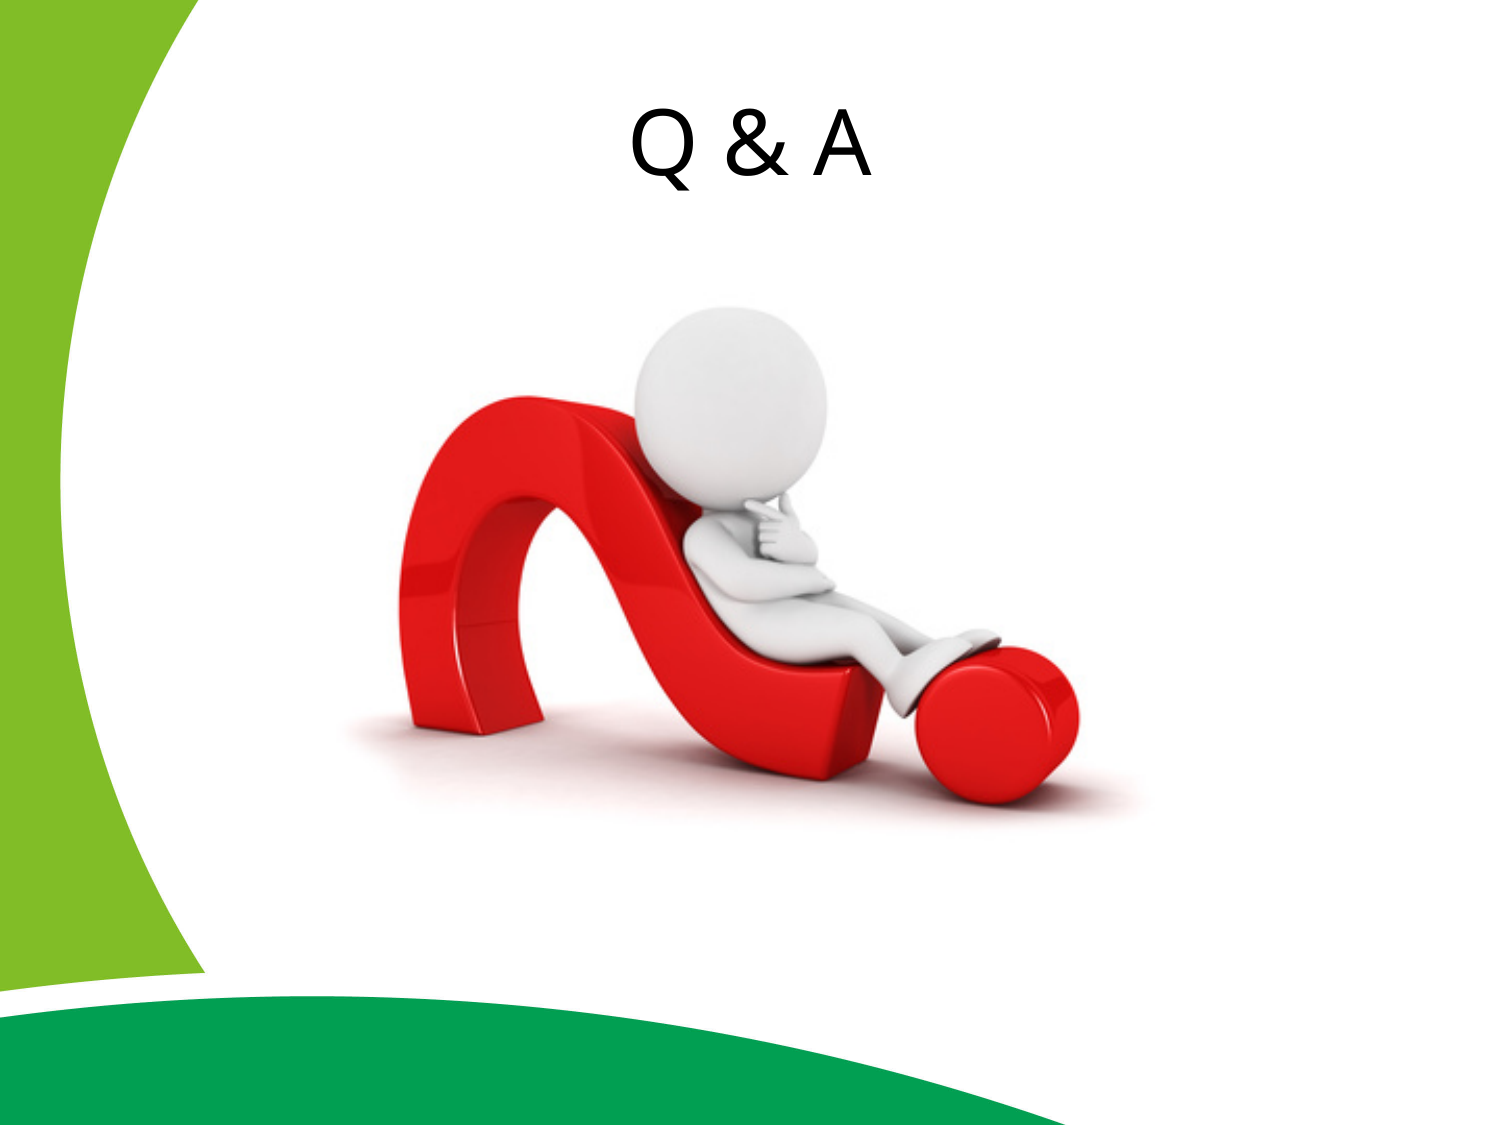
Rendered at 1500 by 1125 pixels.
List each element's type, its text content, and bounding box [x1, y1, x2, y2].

picture [0, 0, 1500, 1125]
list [303, 275, 1197, 862]
title Q & A [75, 45, 1425, 233]
